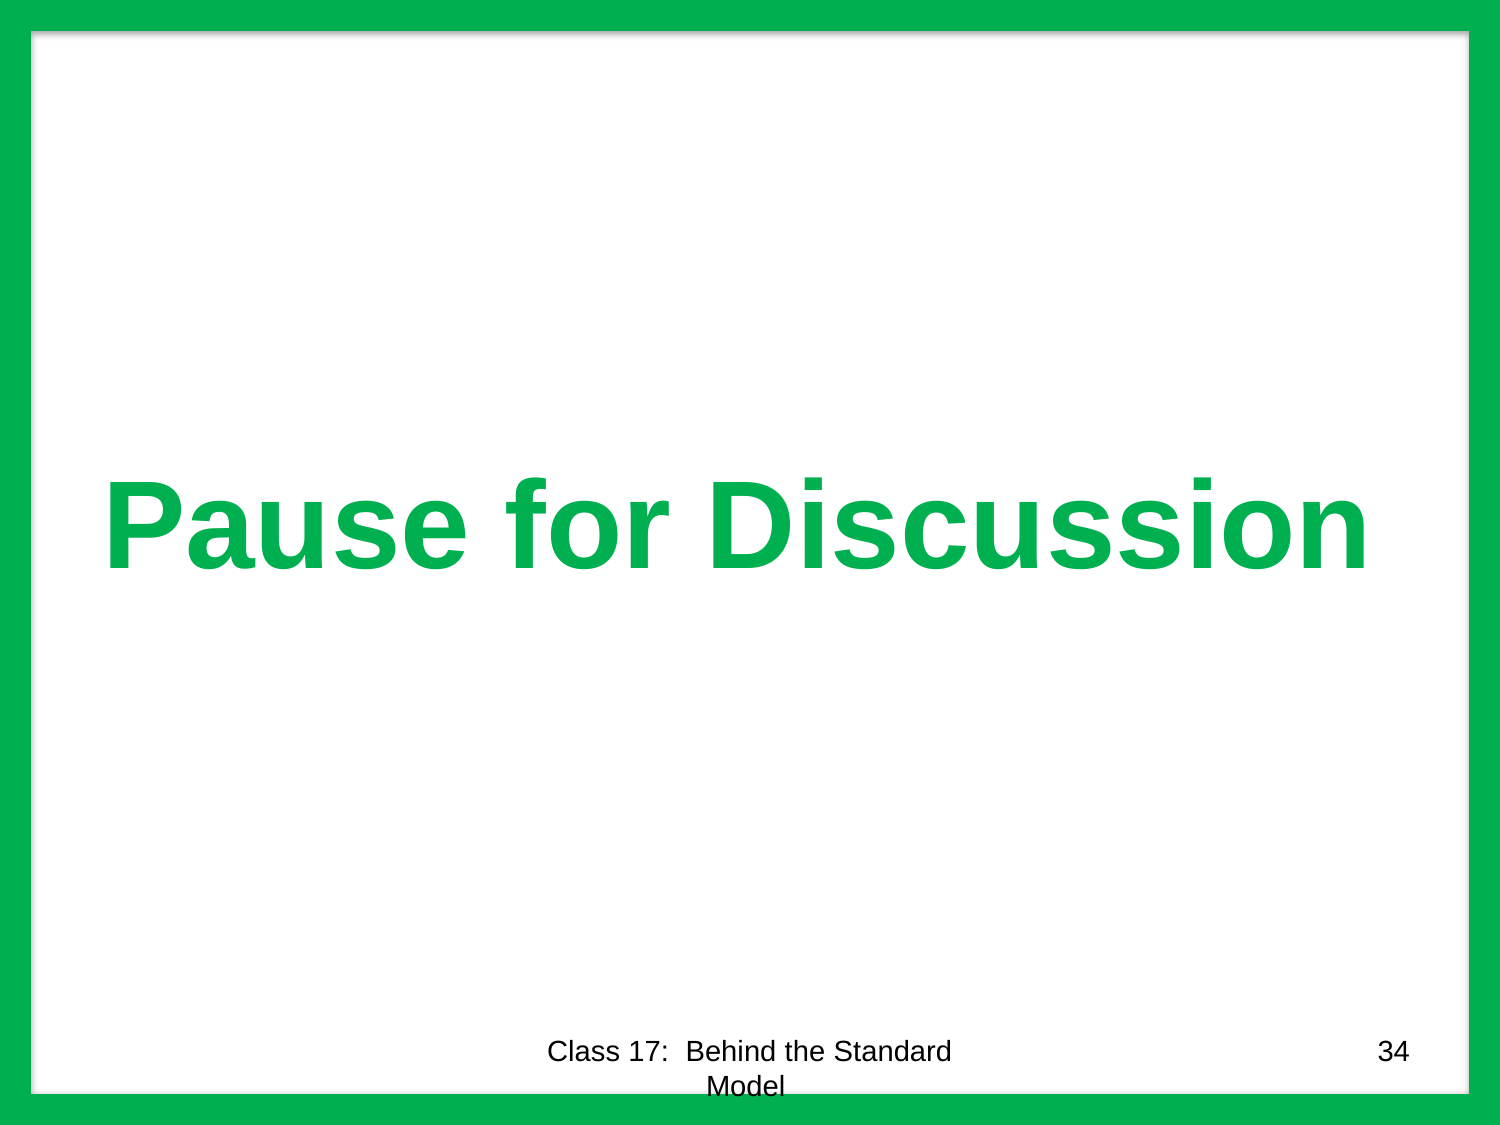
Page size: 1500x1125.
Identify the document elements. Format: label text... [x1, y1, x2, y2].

text_box [0, 0, 1500, 1125]
slide_number 34 [1074, 1024, 1426, 1103]
footer Class 17: Behind the Standard Model [512, 1024, 988, 1103]
